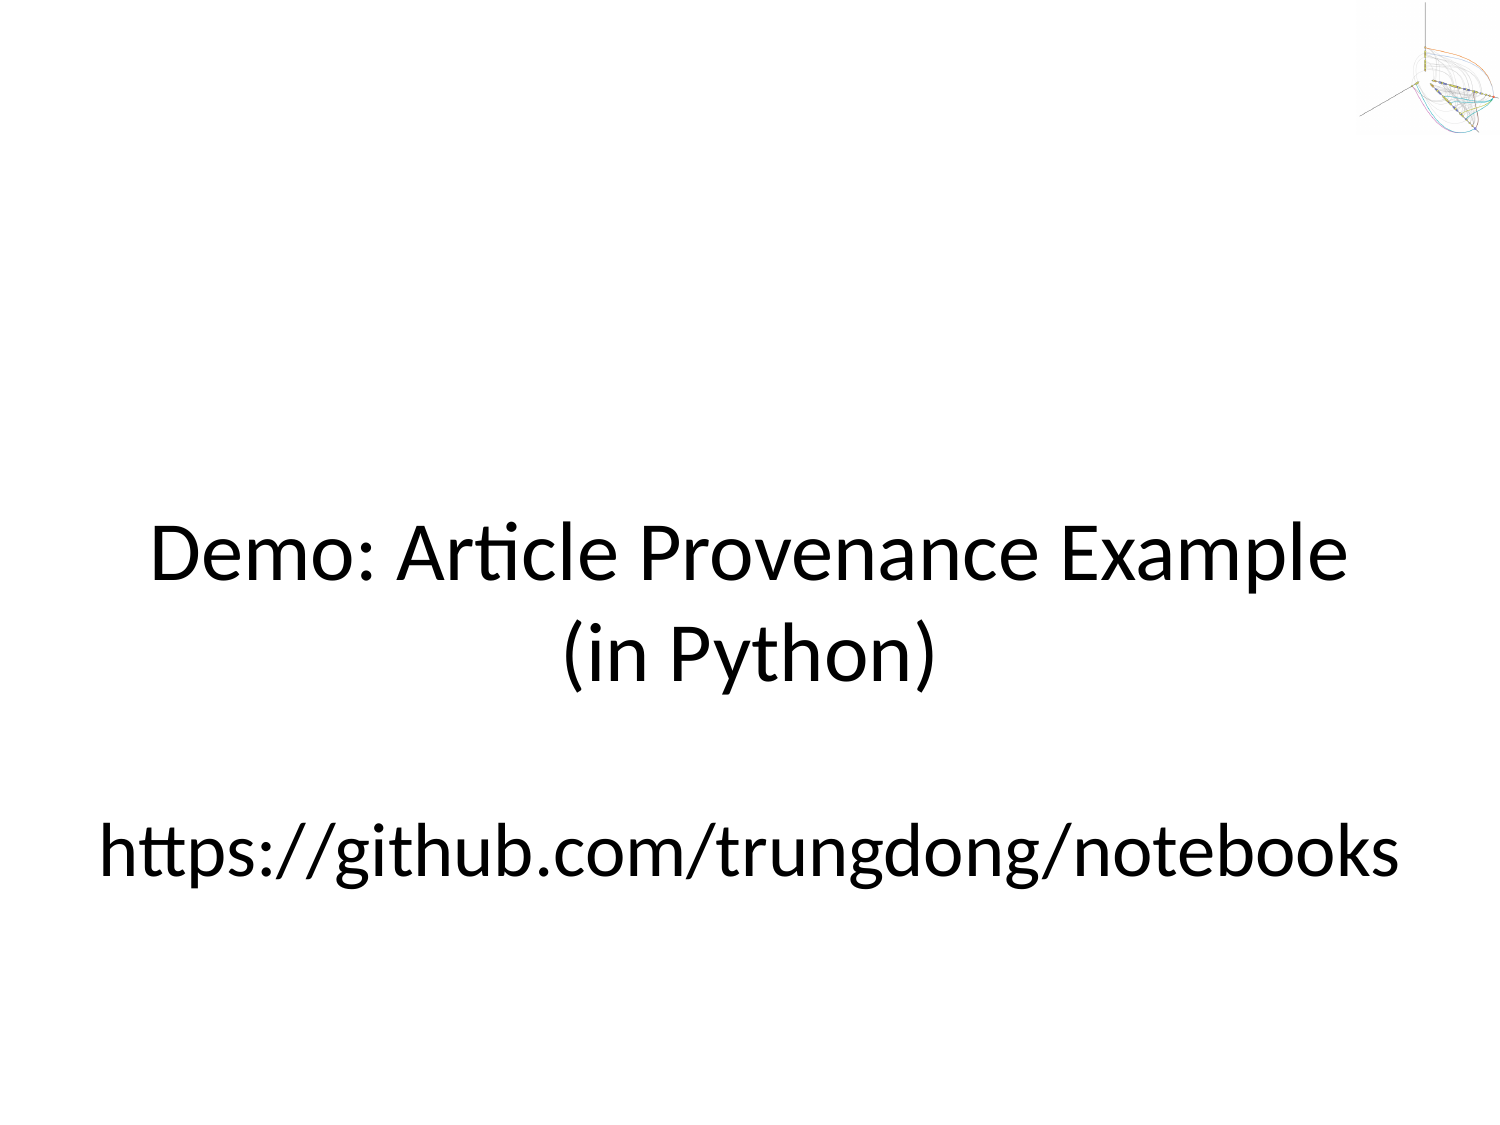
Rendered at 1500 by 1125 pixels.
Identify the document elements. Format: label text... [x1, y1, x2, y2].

picture [1356, 0, 1500, 135]
title Demo: Article Provenance Example (in Python) https://github.com/trungdong/notebooks [75, 484, 1425, 904]
